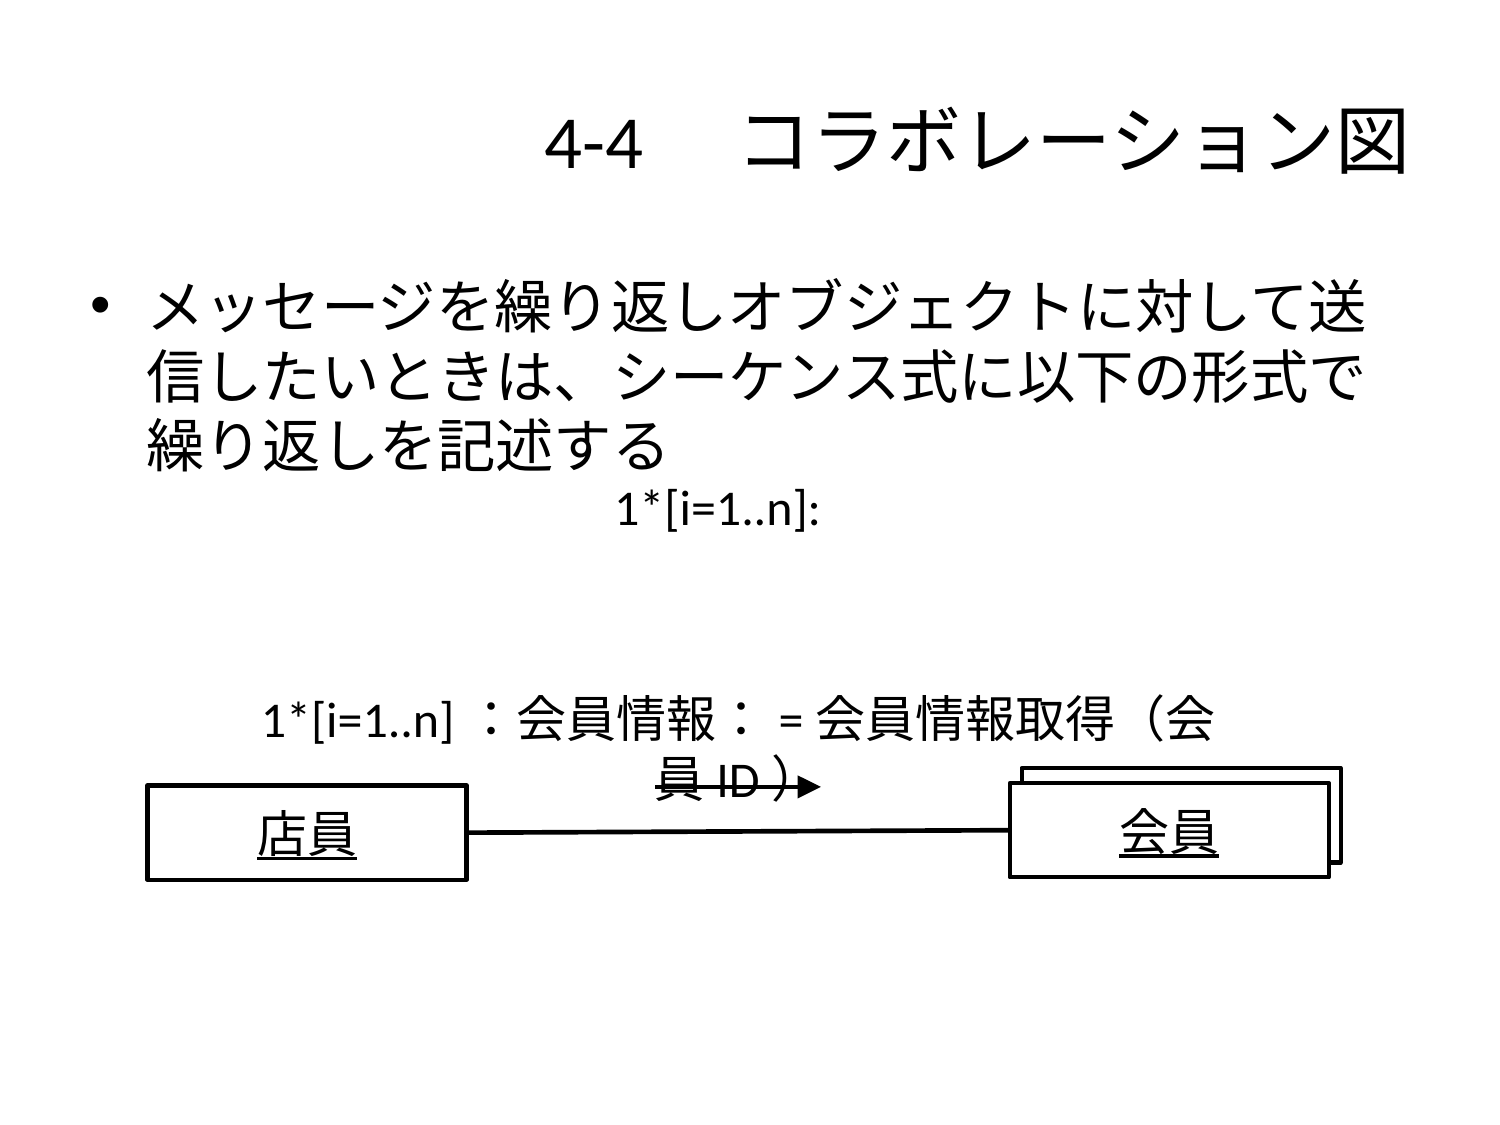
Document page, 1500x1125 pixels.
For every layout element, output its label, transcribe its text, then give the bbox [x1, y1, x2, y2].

text_box 1*[i=1..n]: [371, 467, 1065, 543]
text_box 店員 [145, 783, 469, 882]
title 4-4 コラボレーション図 [75, 45, 1425, 233]
list メッセージを繰り返しオブジェクトに対して送信したいときは、シーケンス式に以下の形式で繰り返しを記述する [75, 262, 1425, 1005]
text_box 会員 [1236, 766, 1343, 865]
text_box 1*[i=1..n]：会員情報：=会員情報取得（会員ID） [241, 680, 1236, 816]
text_box 会員 [1008, 781, 1331, 879]
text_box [466, 829, 1011, 833]
